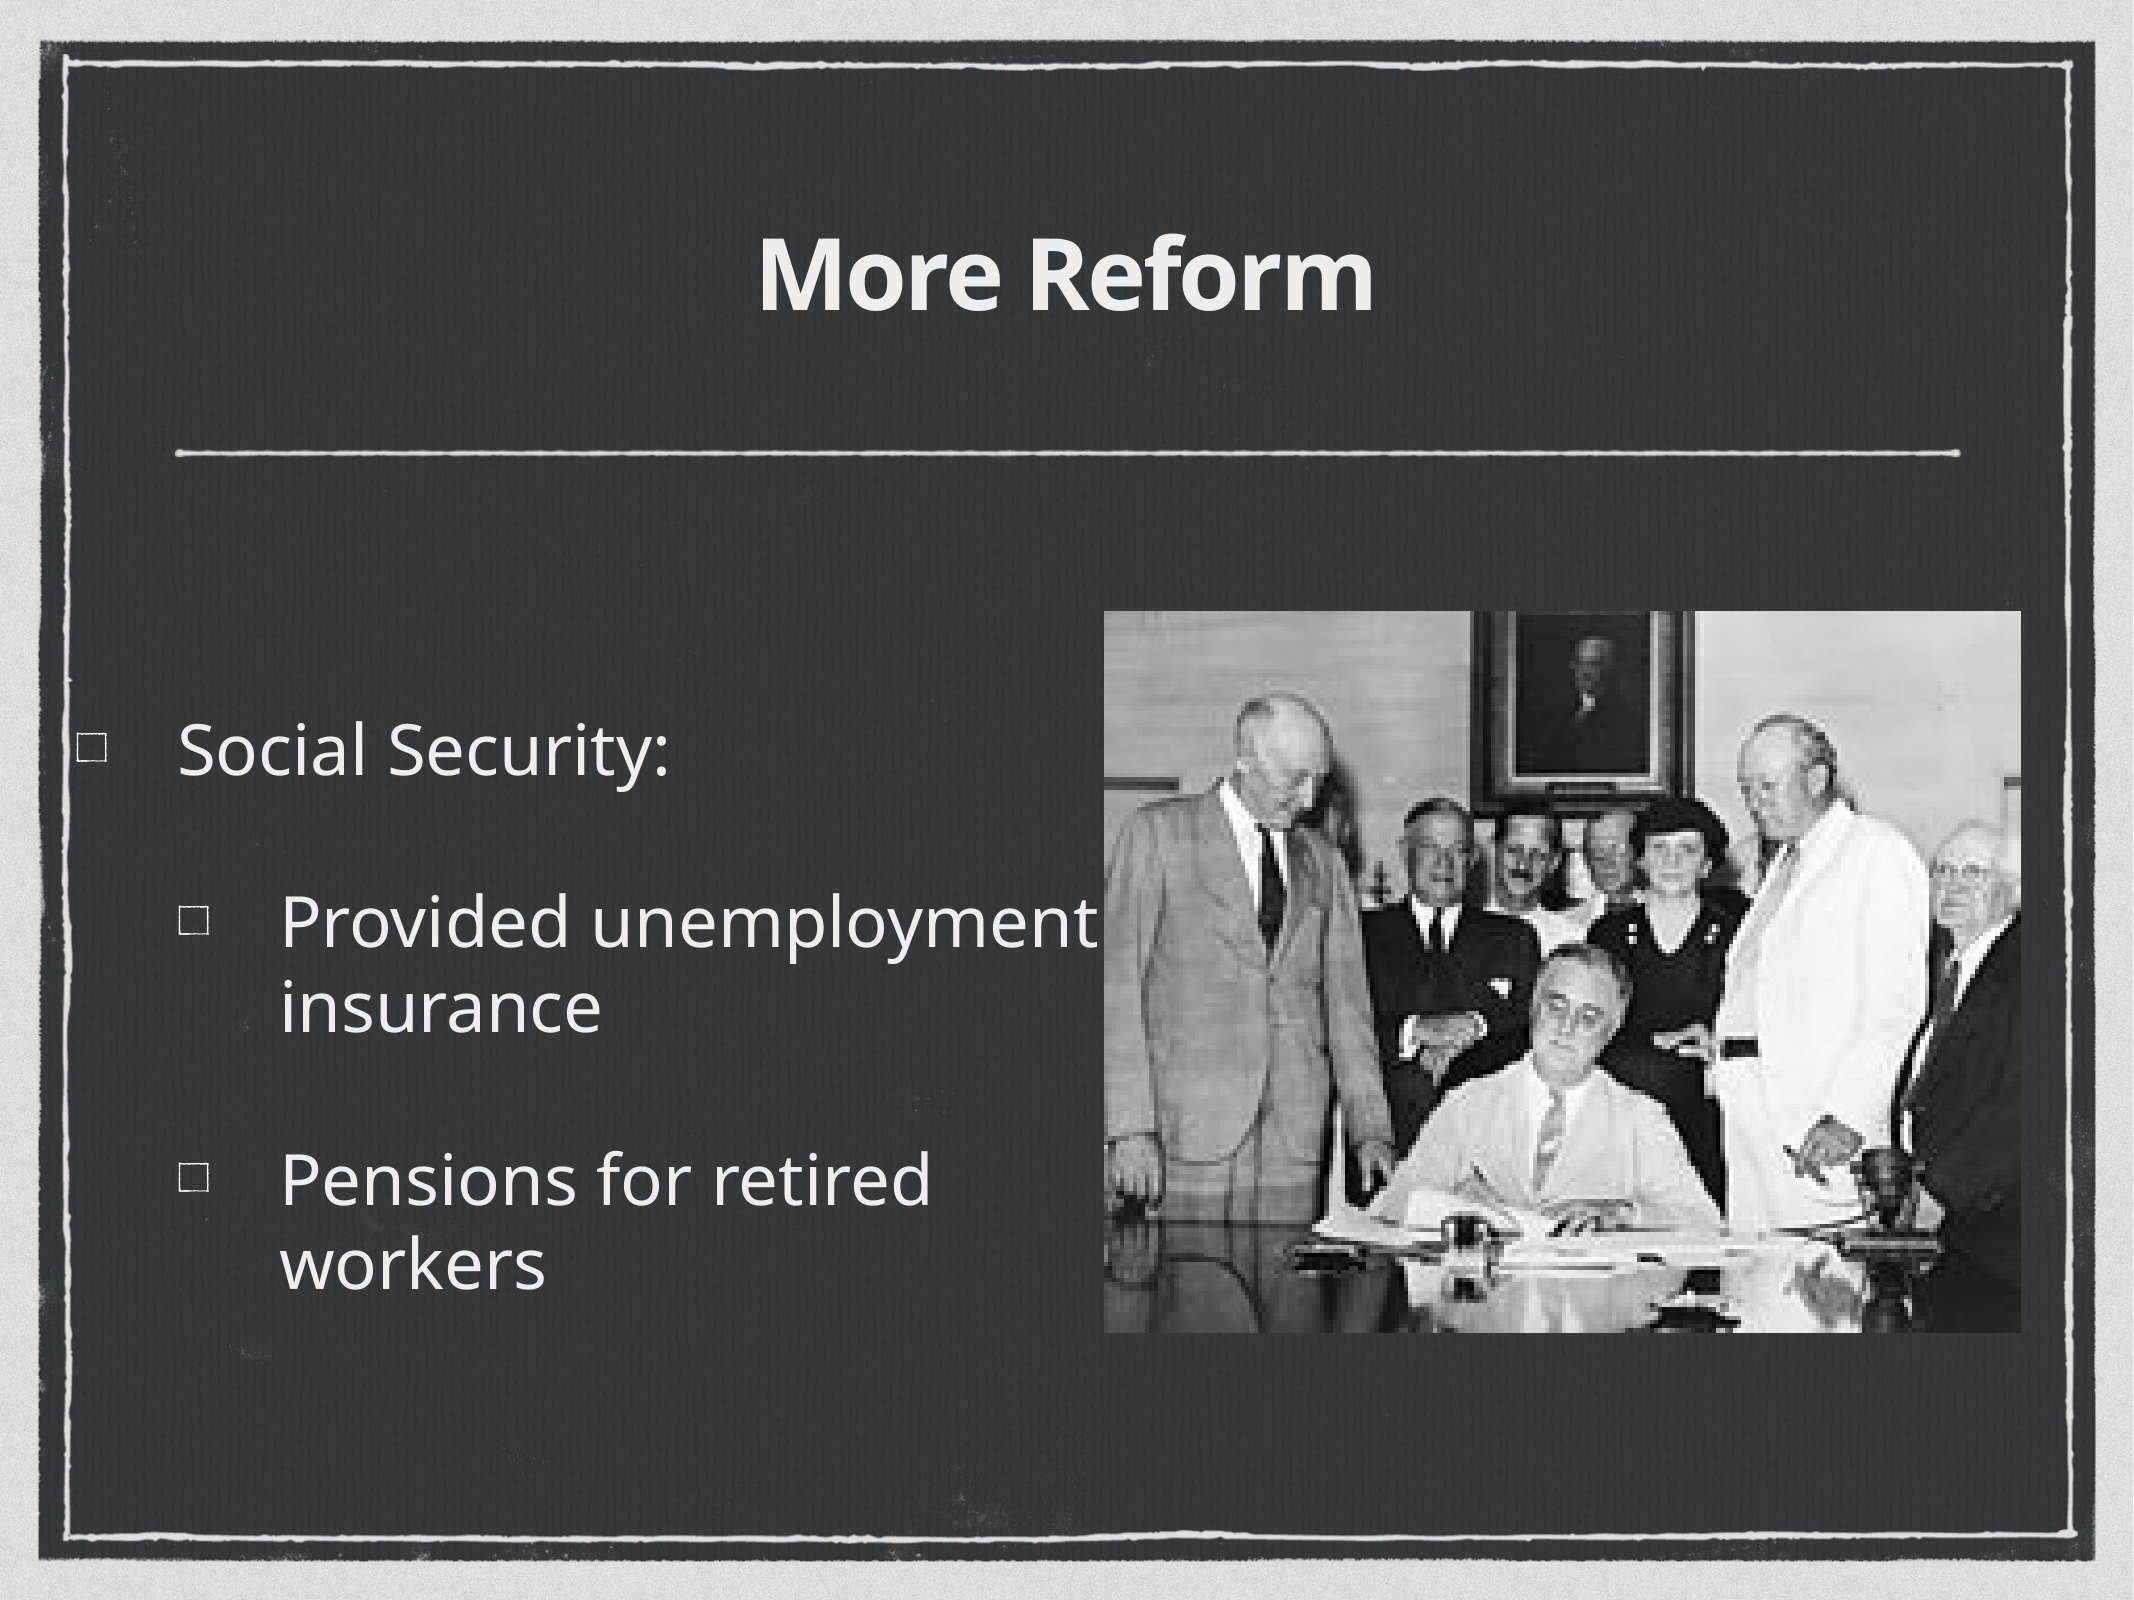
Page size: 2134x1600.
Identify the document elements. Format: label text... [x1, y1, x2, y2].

picture [0, 0, 2134, 1600]
title More Reform [207, 114, 1926, 428]
list Social Security: Provided unemployment insurance Pensions for retired workers [66, 480, 1163, 1528]
